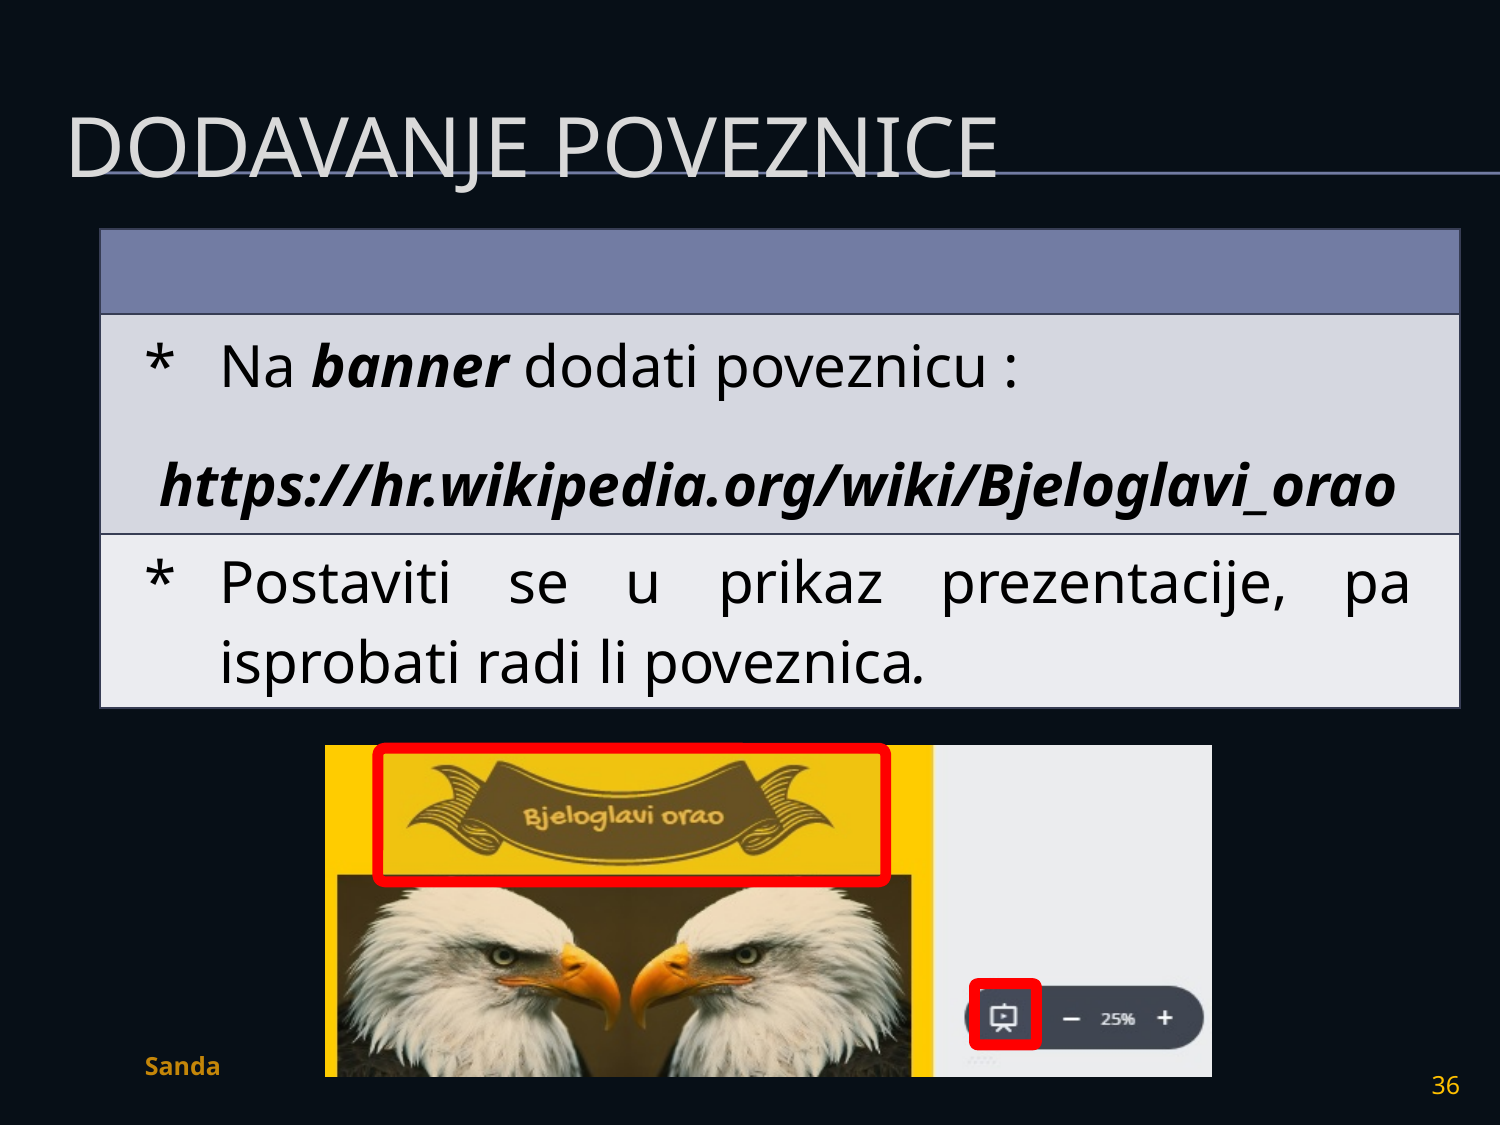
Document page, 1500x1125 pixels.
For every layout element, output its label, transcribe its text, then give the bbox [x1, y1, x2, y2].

table_cell Postaviti se u prikaz prezentacije, pa isprobati radi li poveznica. [101, 535, 1459, 707]
table_header [101, 230, 1459, 313]
picture [325, 745, 1212, 1077]
title Dodavanje poveznice [50, 75, 1475, 213]
table_cell Na banner dodati poveznicu : https://hr.wikipedia.org/wiki/Bjeloglavi_orao [101, 315, 1459, 533]
slide_number 36 [1350, 1062, 1475, 1103]
footer Sanda [35, 1042, 243, 1089]
